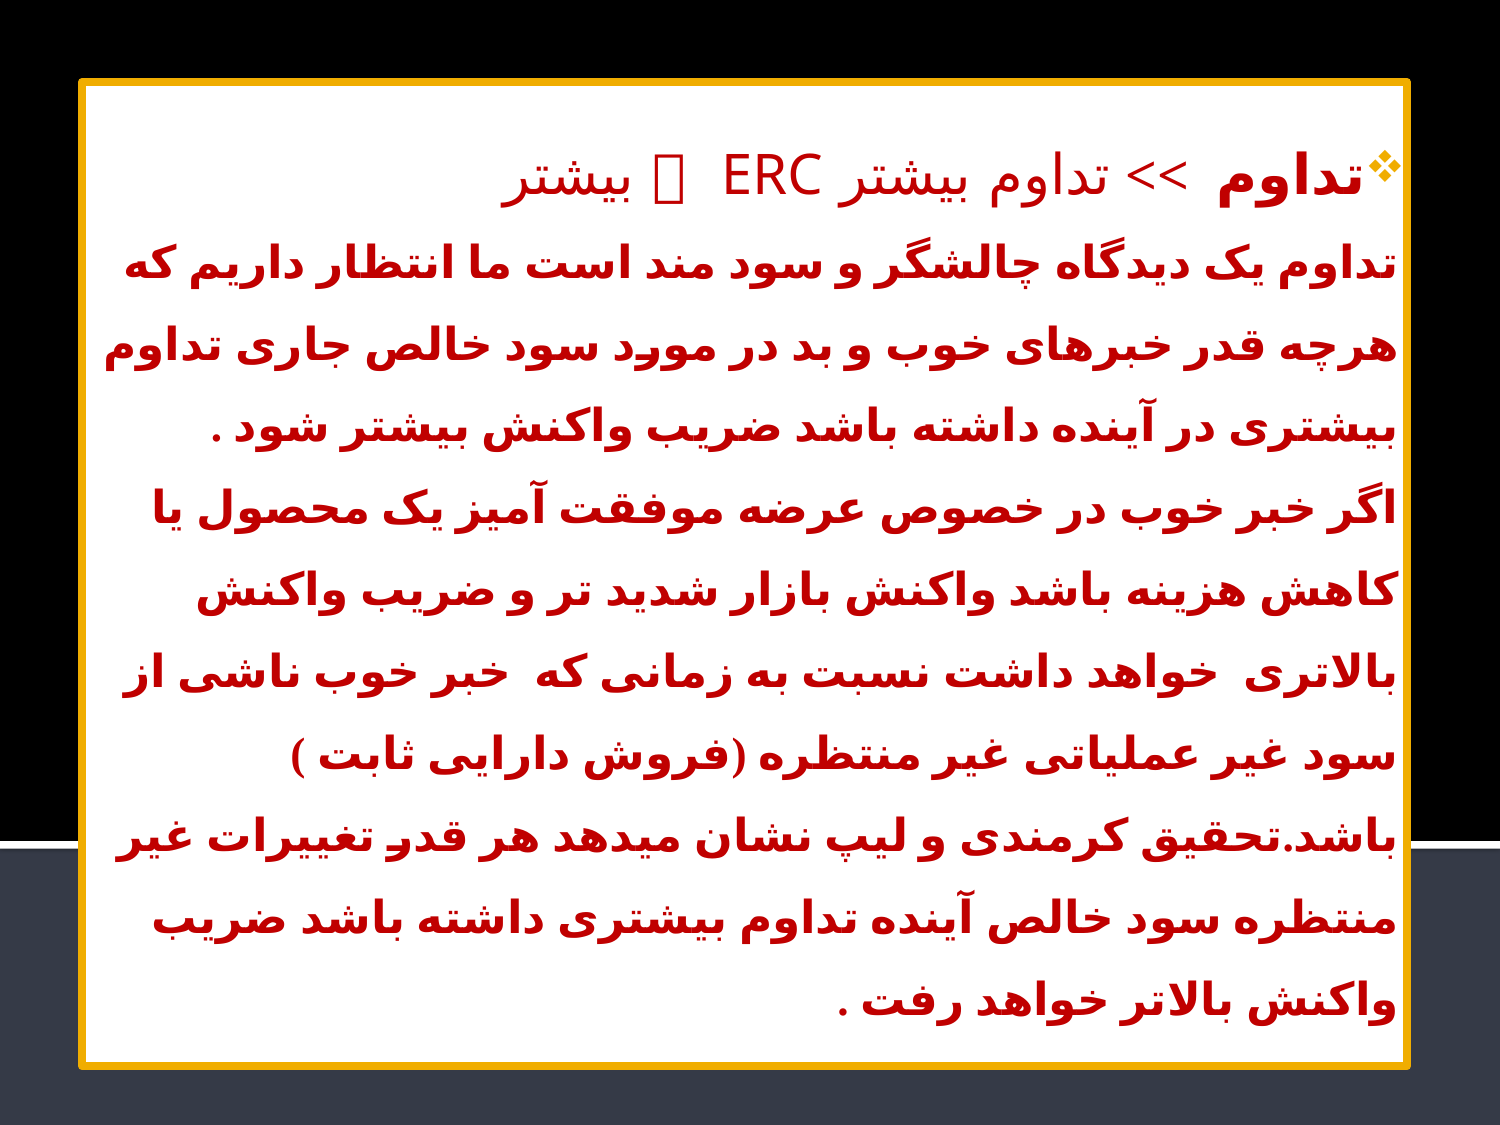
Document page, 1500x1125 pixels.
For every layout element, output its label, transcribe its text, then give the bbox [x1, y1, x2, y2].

subtitle تداوم >> تداوم بیشتر  ERC بیشتر تداوم یک دیدگاه چالشگر و سود مند است ما انتظار داریم که هرچه قدر خبرهای خوب و بد در مورد سود خالص جاری تداوم بیشتری در آینده داشته باشد ضریب واکنش بیشتر شود . اگر خبر خوب در خصوص عرضه موفقت آمیز یک محصول یا کاهش هزینه باشد واکنش بازار شدید تر و ضریب واکنش بالاتری خواهد داشت نسبت به زمانی که خبر خوب ناشی از سود غیر عملیاتی غیر منتظره (فروش دارایی ثابت ) باشد.تحقیق کرمندی و لیپ نشان میدهد هر قدر تغییرات غیر منتظره سود خالص آینده تداوم بیشتری داشته باشد ضریب واکنش بالاتر خواهد رفت . [78, 78, 1411, 1070]
